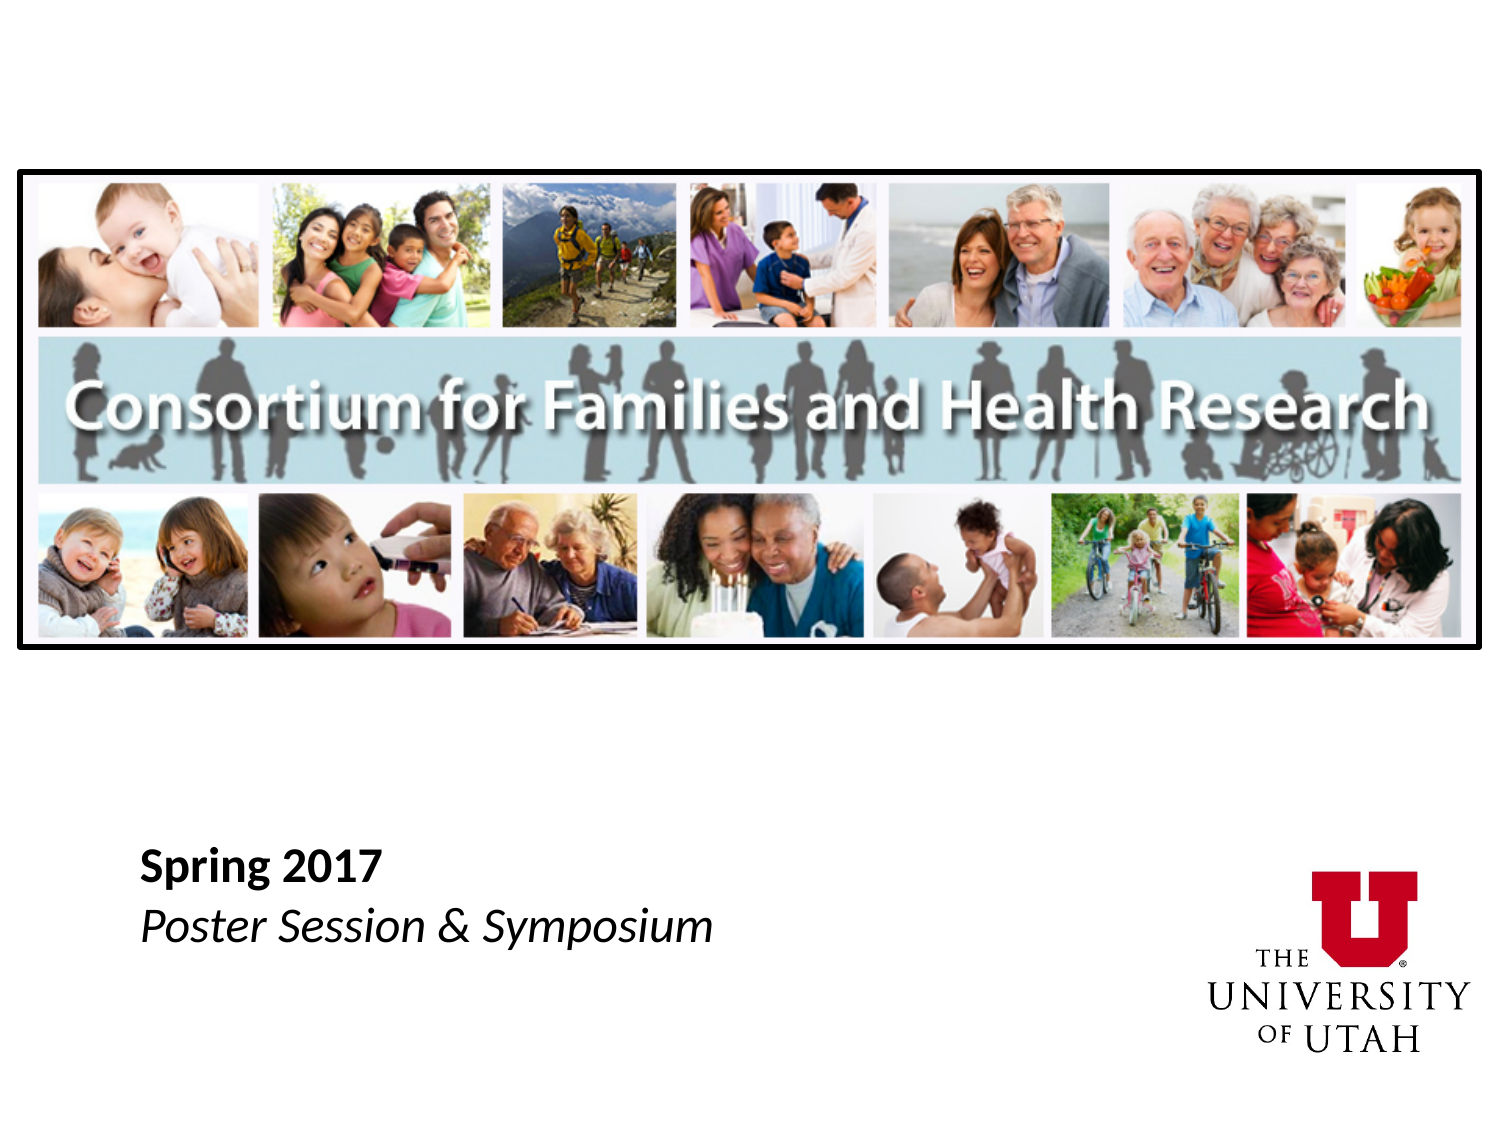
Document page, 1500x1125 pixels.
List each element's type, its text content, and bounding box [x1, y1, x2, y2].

picture [1200, 824, 1477, 1101]
picture [22, 174, 1477, 644]
text_box Spring 2017 Poster Session & Symposium [124, 824, 1163, 960]
